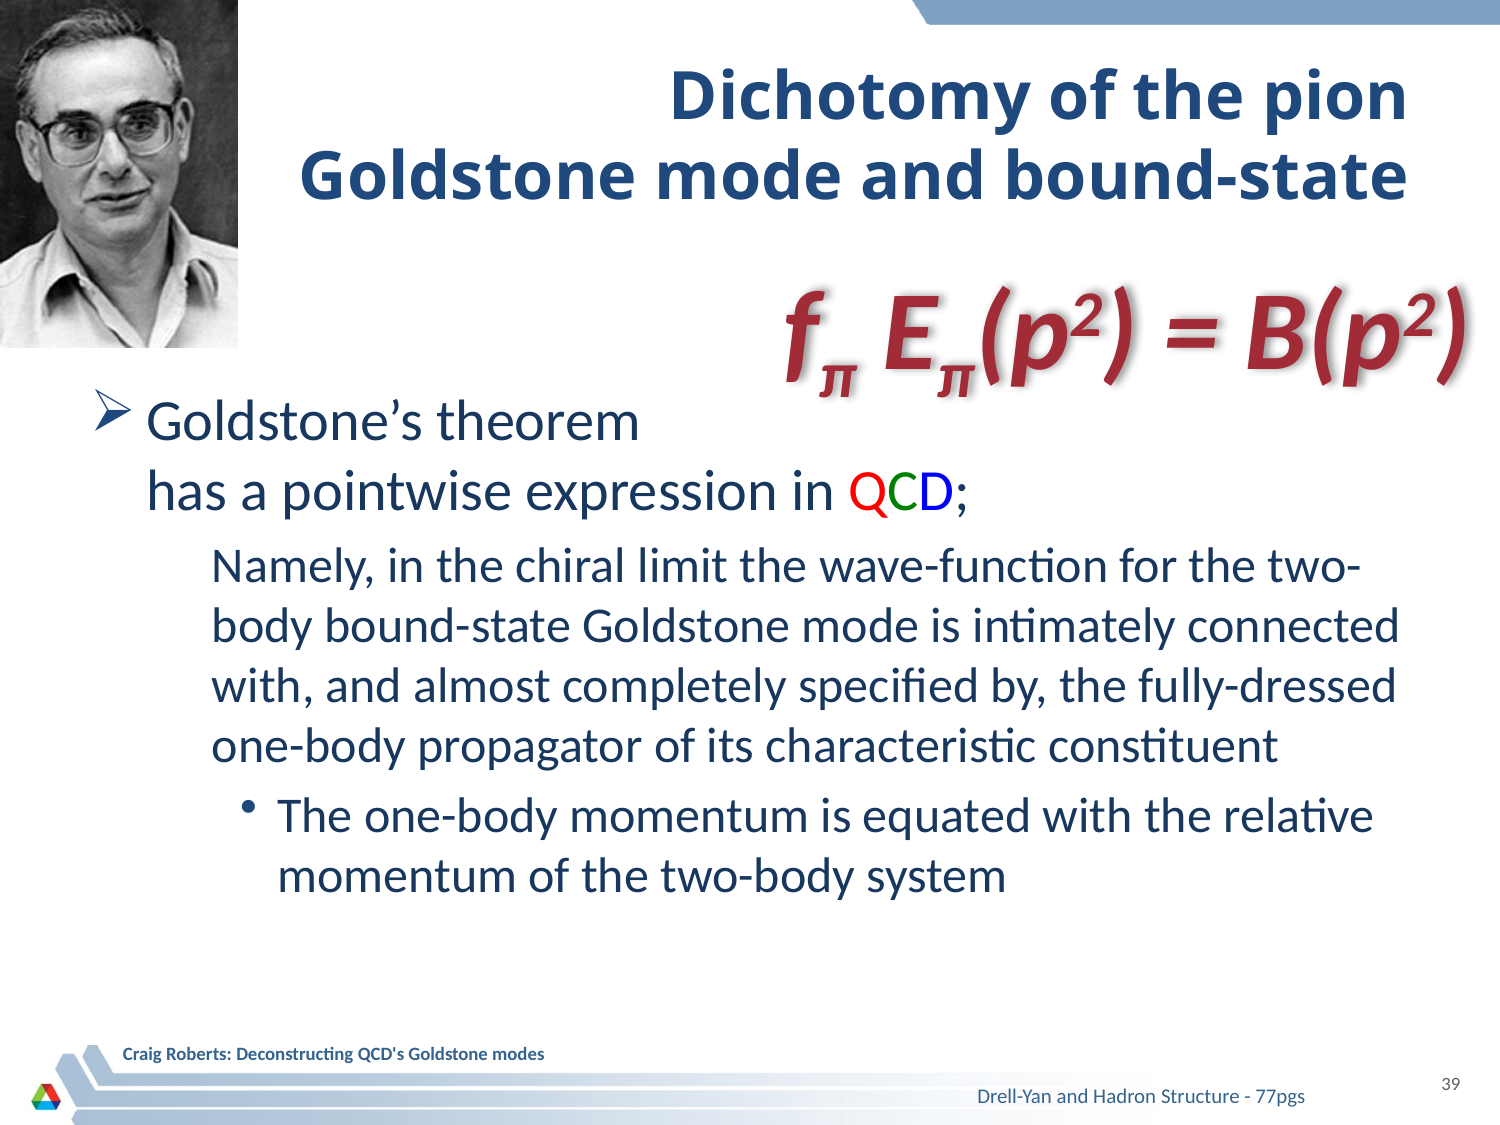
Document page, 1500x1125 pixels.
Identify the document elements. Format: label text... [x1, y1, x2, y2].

title Dichotomy of the pion Goldstone mode and bound-state [241, 44, 1426, 233]
picture [0, 1037, 1500, 1125]
footer Craig Roberts: Deconstructing QCD's Goldstone modes [107, 1034, 1083, 1073]
text_box fπ Eπ(p2) = B(p2) [768, 249, 1486, 419]
slide_number Drell-Yan and Hadron Structure - 77pgs [962, 1074, 1376, 1113]
slide_number 39 [1412, 1064, 1476, 1125]
list Goldstone’s theorem has a pointwise expression in QCD; Namely, in the chiral limit the wave-function for the two-body bound-state Goldstone mode is intimately connected with, and almost completely specified by, the fully-dressed one-body propagator of its characteristic constituent The one-body momentum is equated with the relative momentum of the two-body system [74, 374, 1426, 1051]
picture [0, 0, 1500, 348]
